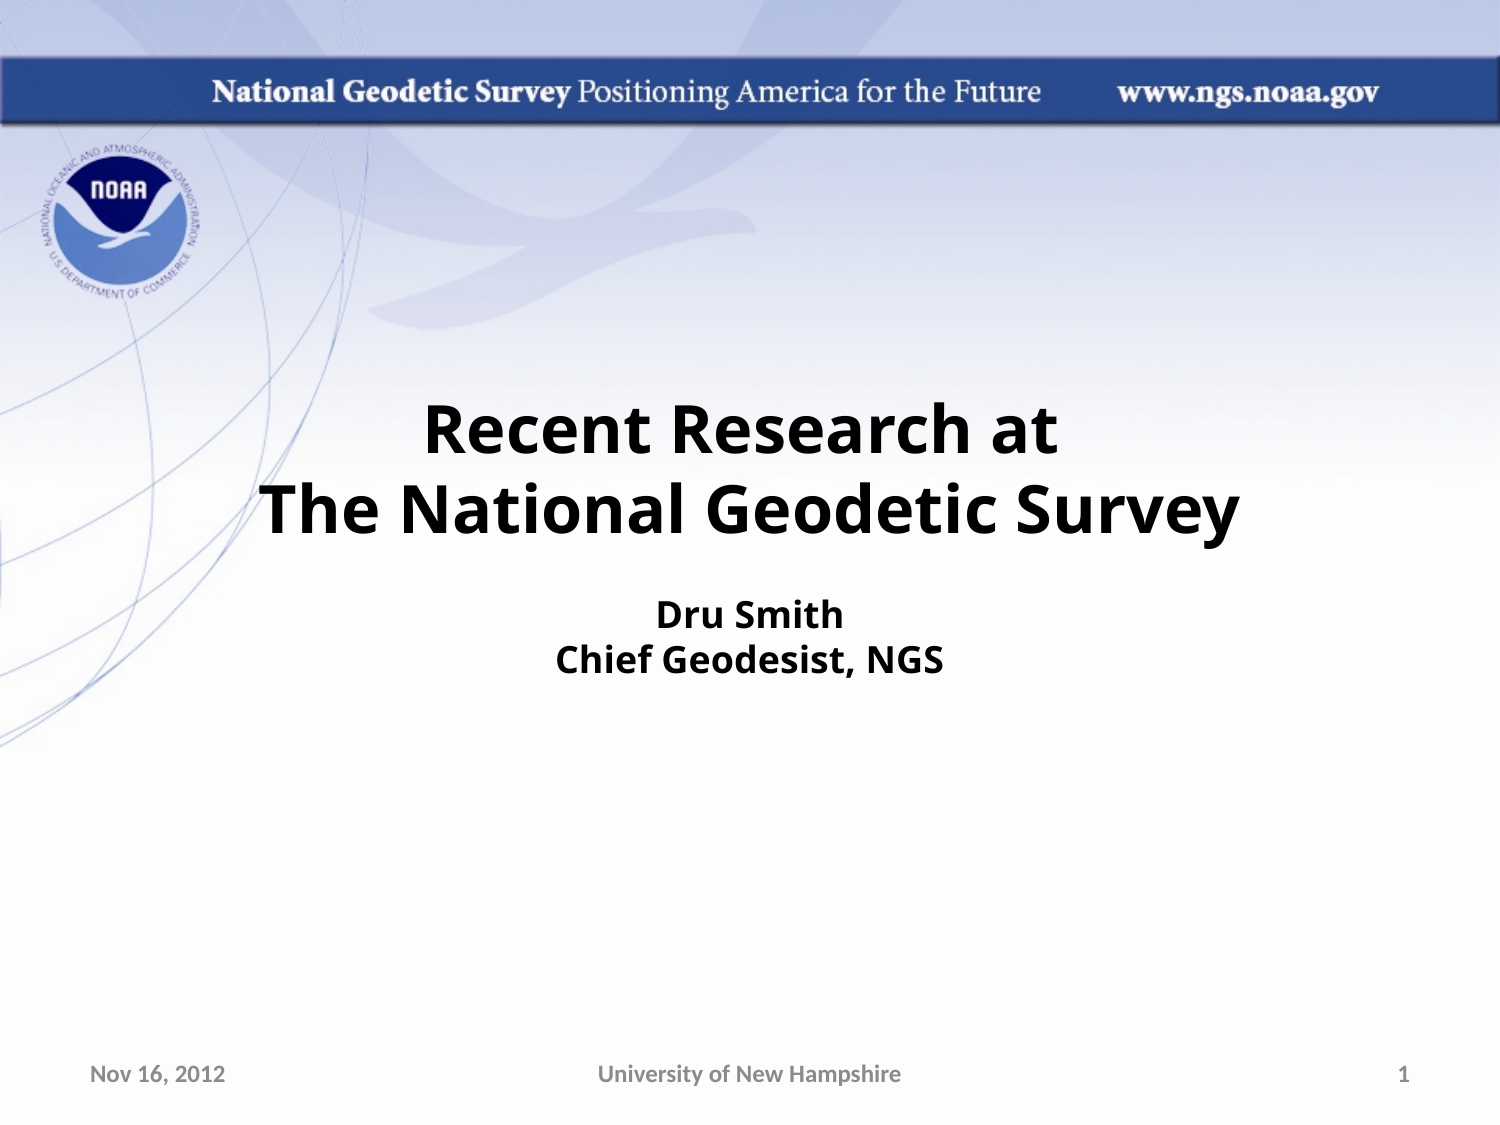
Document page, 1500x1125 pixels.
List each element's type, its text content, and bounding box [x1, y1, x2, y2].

slide_number 1 [1074, 1042, 1425, 1103]
picture [0, 0, 1500, 303]
footer University of New Hampshire [512, 1042, 988, 1103]
text_box Recent Research at The National Geodetic Survey Dru Smith Chief Geodesist, NGS [0, 303, 1500, 1125]
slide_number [75, 1042, 425, 1103]
